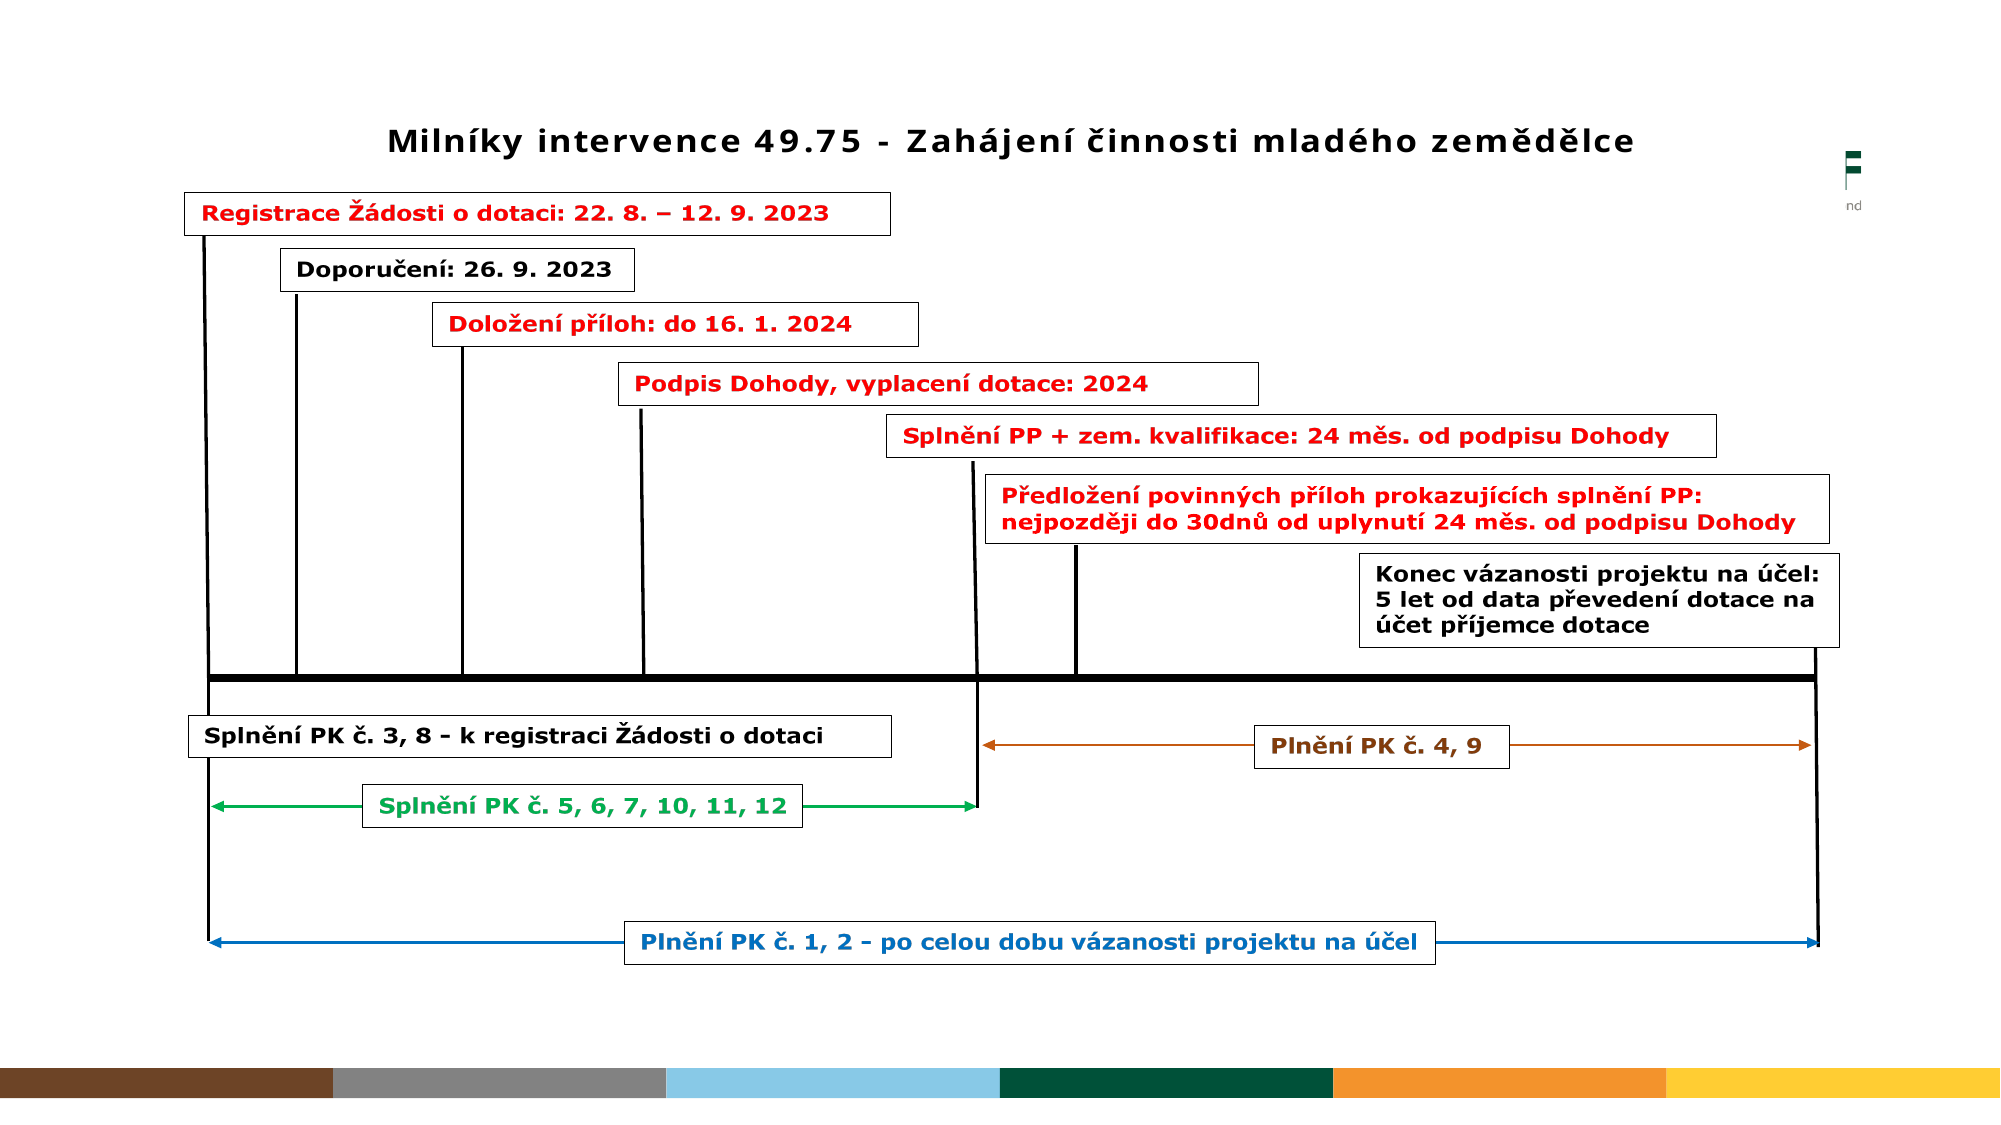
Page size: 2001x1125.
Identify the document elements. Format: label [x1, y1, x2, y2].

list [178, 121, 1846, 1058]
picture [1846, 149, 1863, 214]
